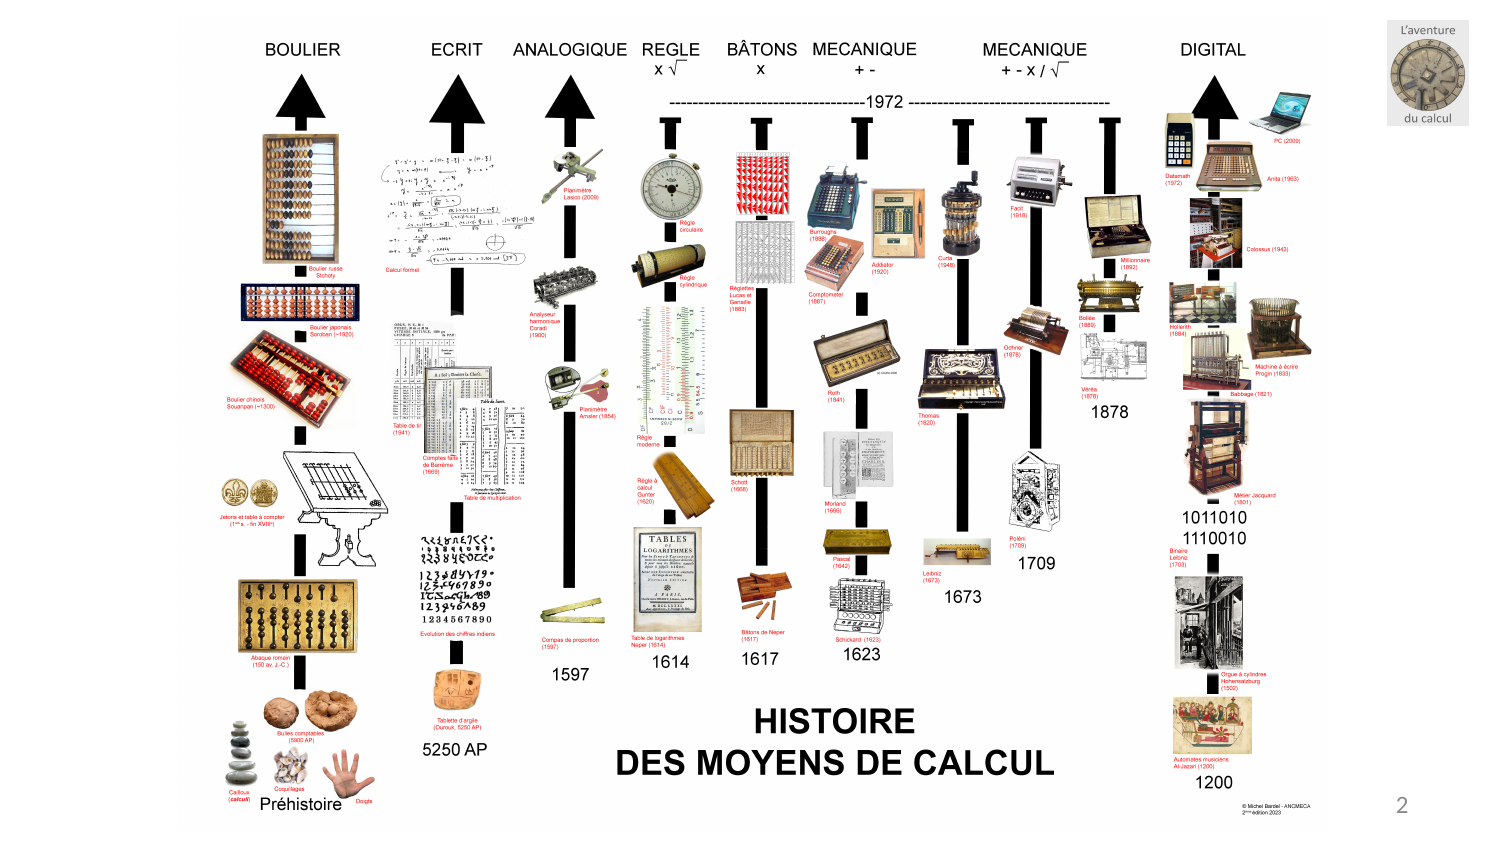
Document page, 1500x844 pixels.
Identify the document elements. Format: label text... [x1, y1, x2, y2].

picture [1387, 20, 1469, 126]
picture [177, 14, 1329, 832]
text_box <numéro> [1329, 781, 1424, 826]
